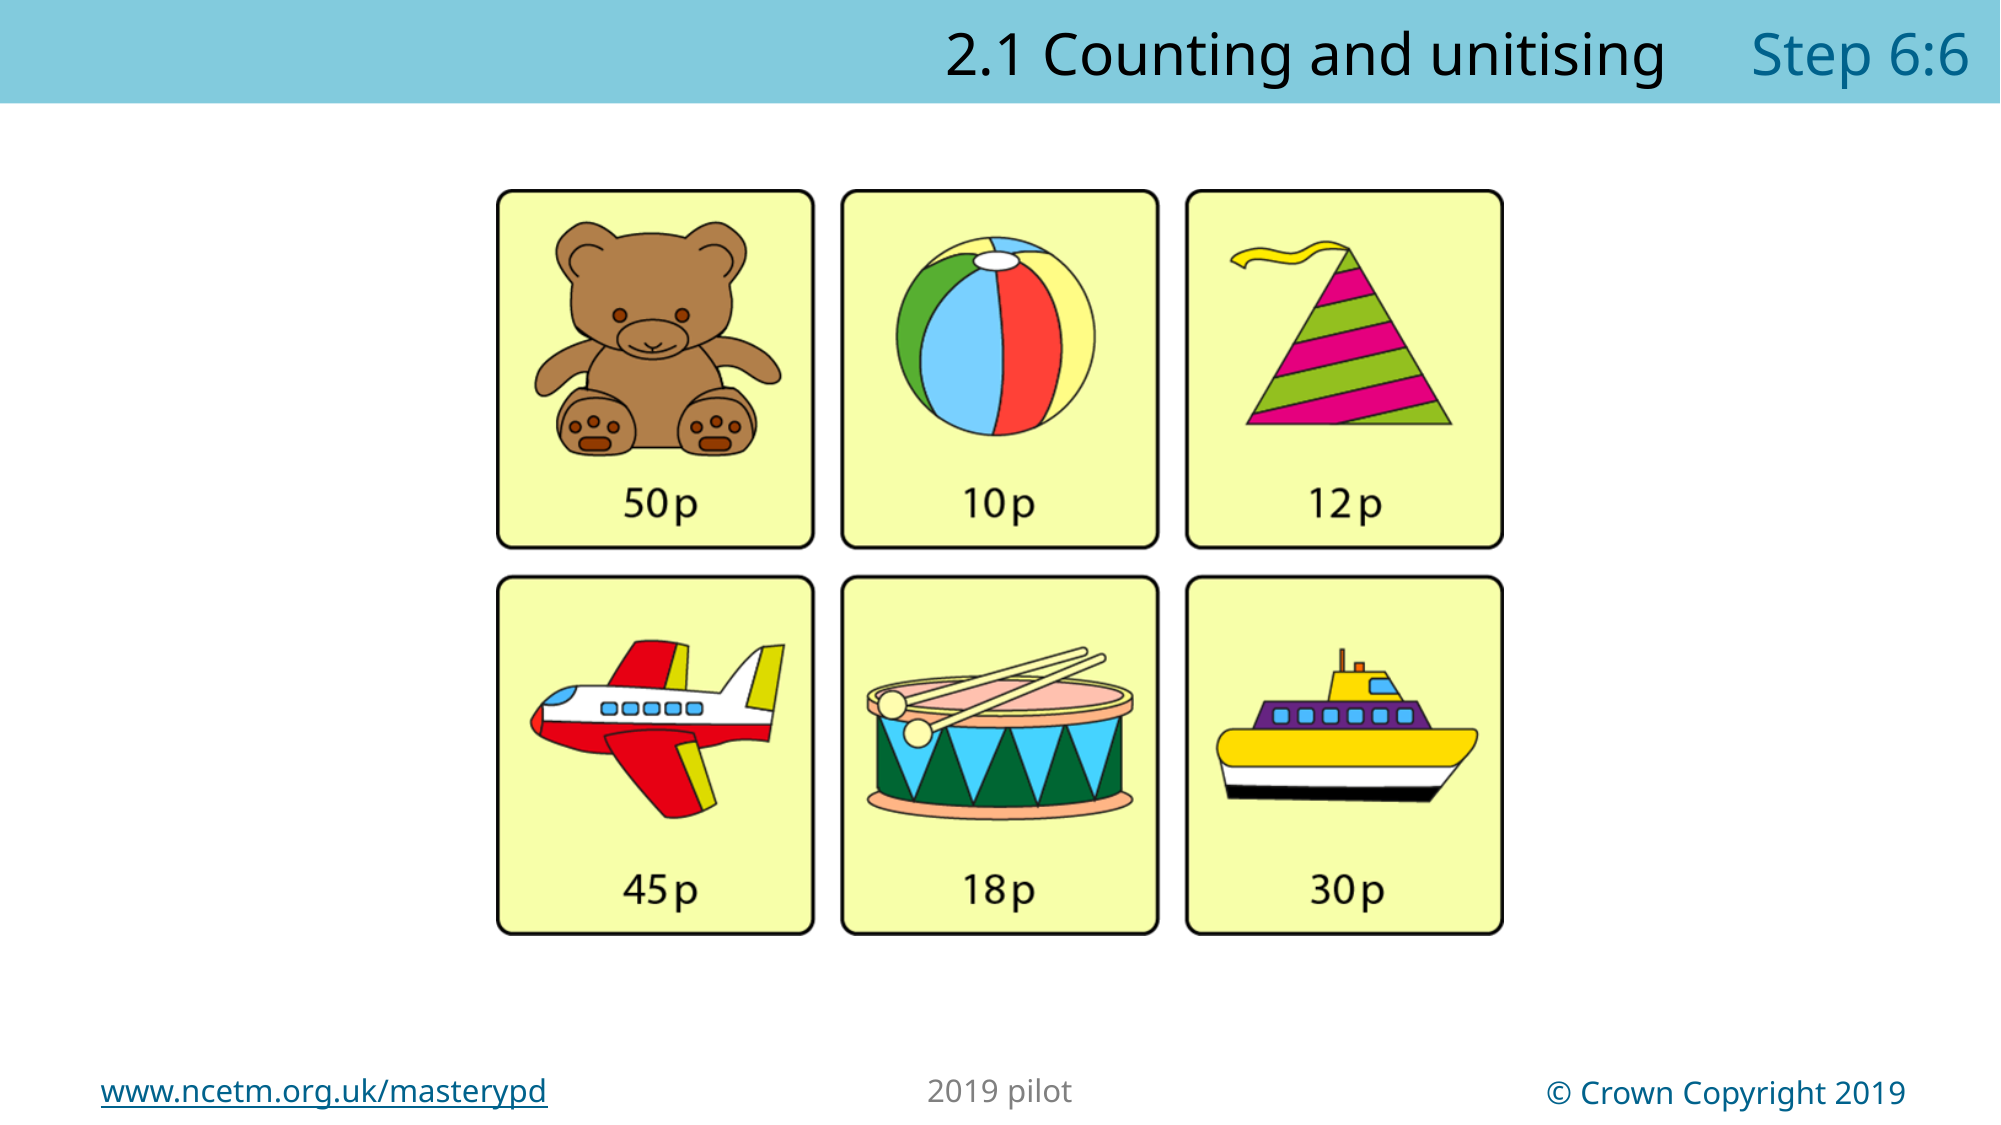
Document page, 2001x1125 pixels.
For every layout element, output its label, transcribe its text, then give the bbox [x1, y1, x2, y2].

list 2.1 Counting and unitising Step 6:6 [0, 0, 2000, 104]
picture [496, 189, 1504, 936]
